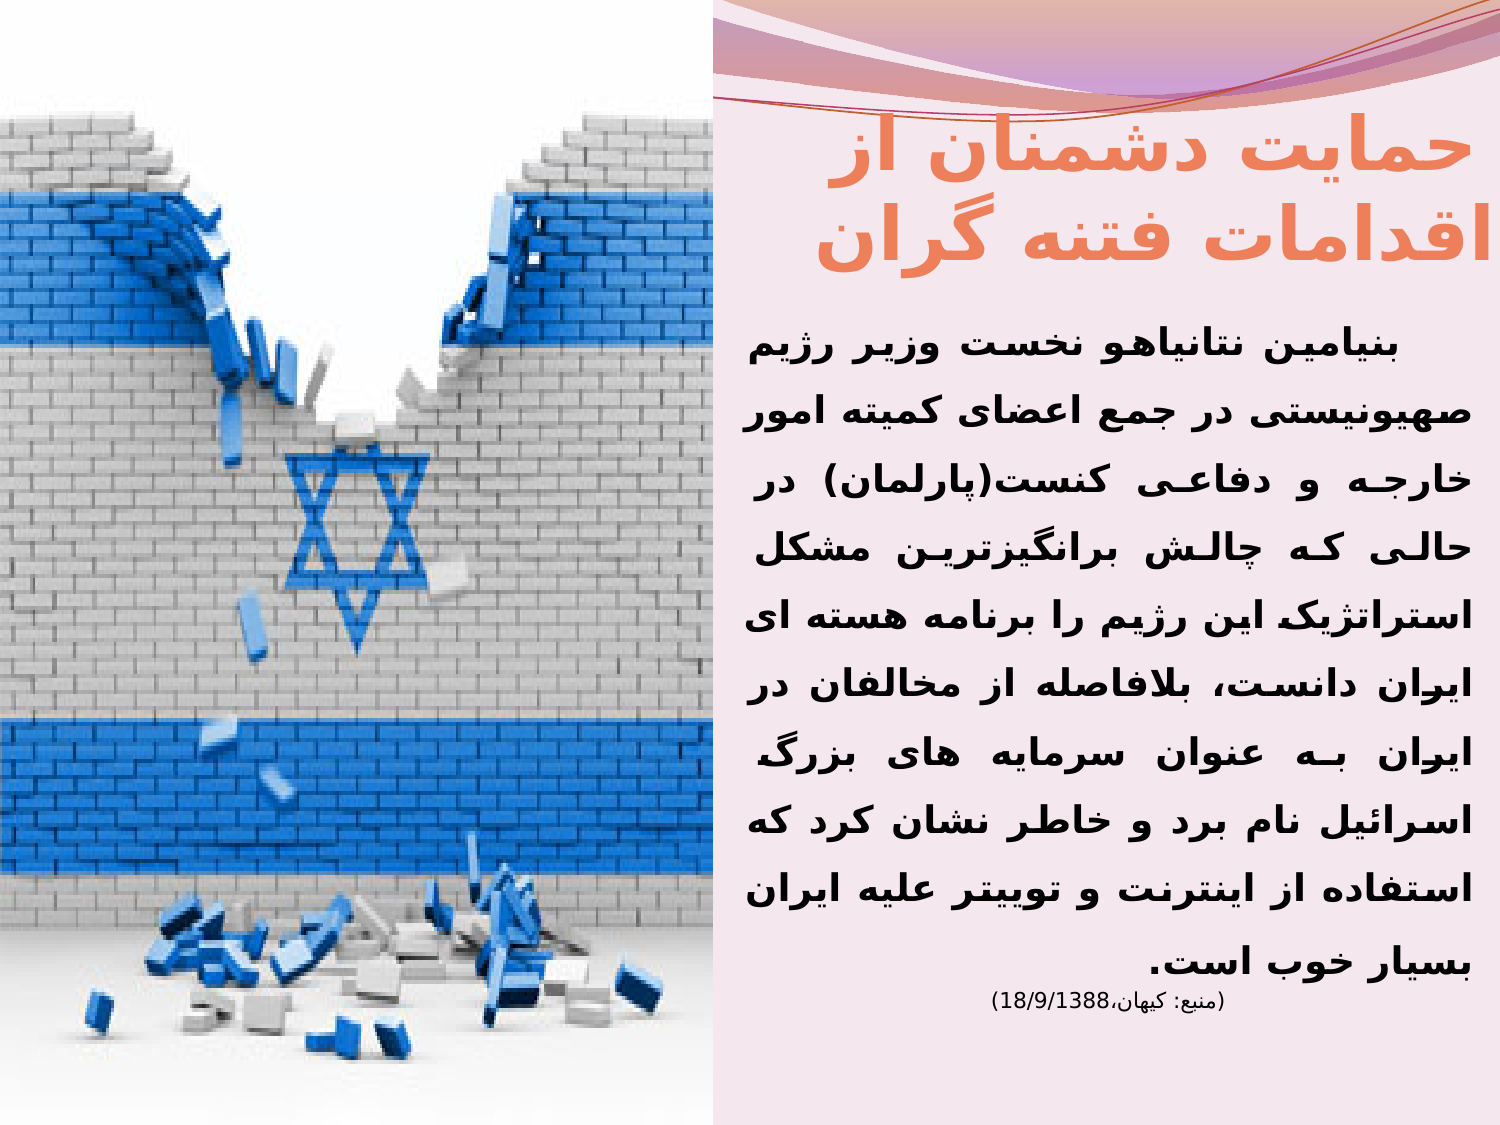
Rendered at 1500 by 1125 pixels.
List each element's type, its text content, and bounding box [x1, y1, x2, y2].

subtitle بنیامین نتانیاهو نخست وزیر رژیم صهیونیستی در جمع اعضای کمیته امور خارجه و دفاعی کنست(پارلمان) در حالی که چالش برانگیزترین مشکل استراتژیک این رژیم را برنامه هسته ای ایران دانست، بلافاصله از مخالفان در ایران به عنوان سرمایه های بزرگ اسرائیل نام برد و خاطر نشان کرد که استفاده از اینترنت و توییتر علیه ایران بسیار خوب است. (منبع: کیهان،18/9/1388) [737, 287, 1477, 1038]
picture [0, 0, 713, 1125]
title حمایت دشمنان از اقدامات فتنه گران [812, 62, 1500, 275]
